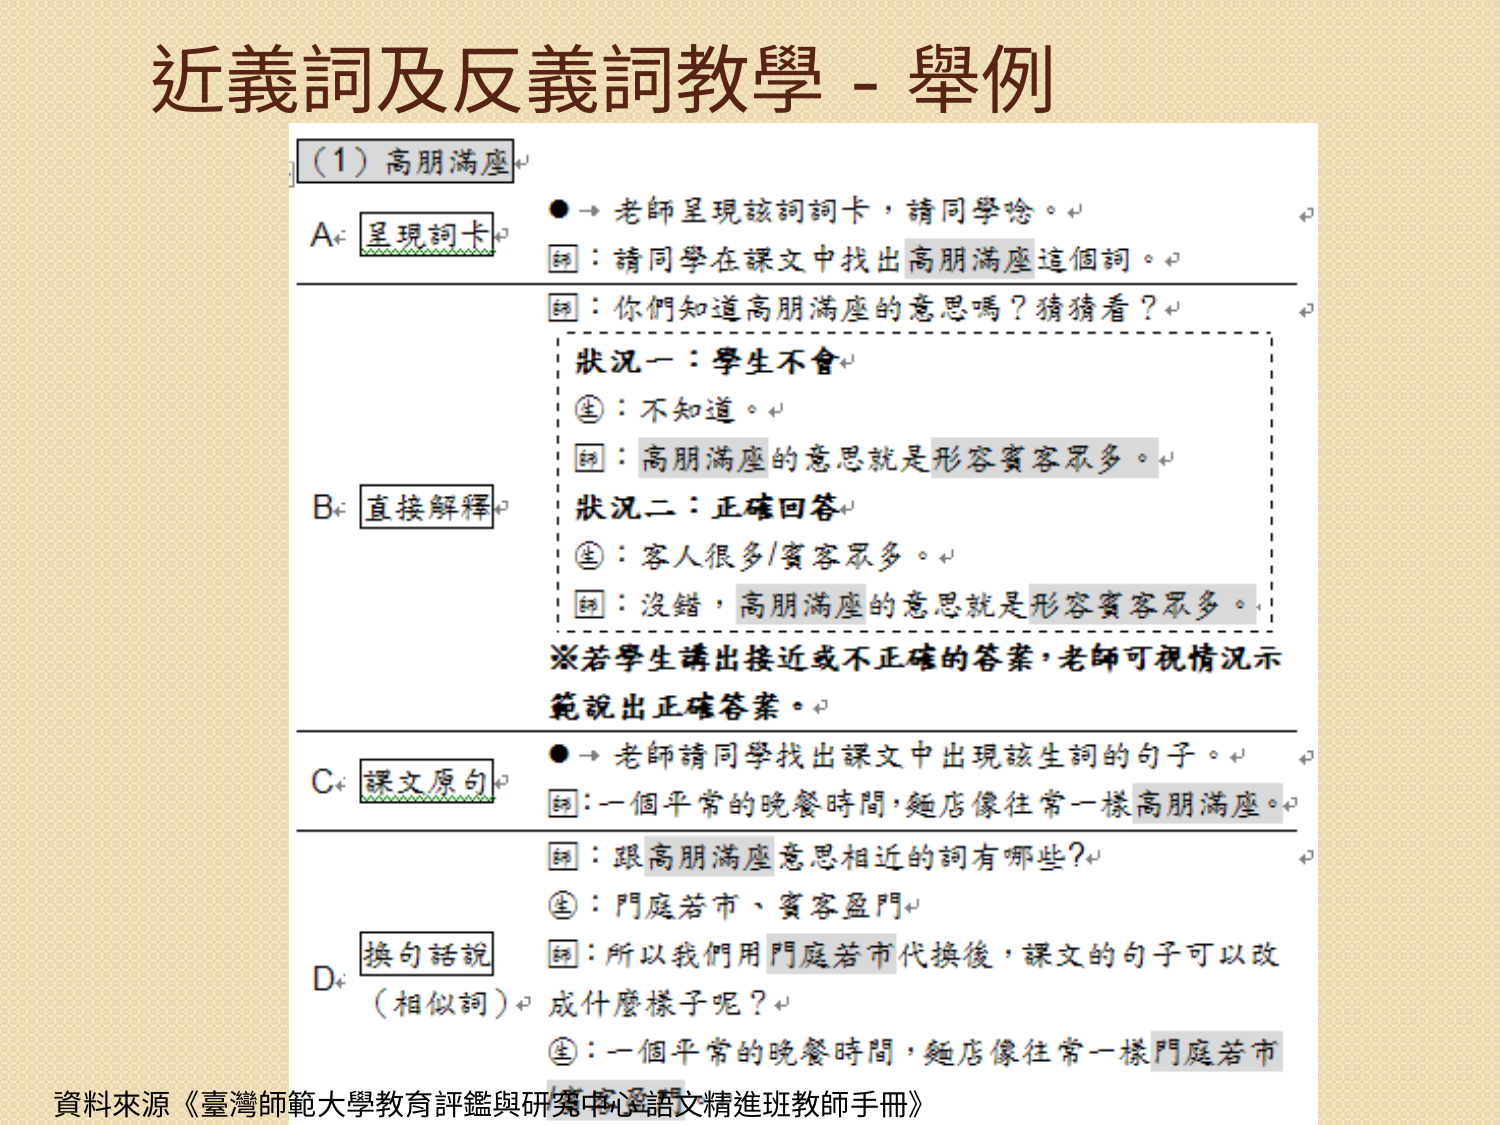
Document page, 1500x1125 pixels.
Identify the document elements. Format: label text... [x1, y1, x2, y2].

picture [289, 123, 1318, 1125]
title 近義詞及反義詞教學-舉例 [135, 0, 1366, 172]
text_box 資料來源《臺灣師範大學教育評鑑與研究中心 語文精進班教師手冊》 [5, 1078, 282, 1125]
